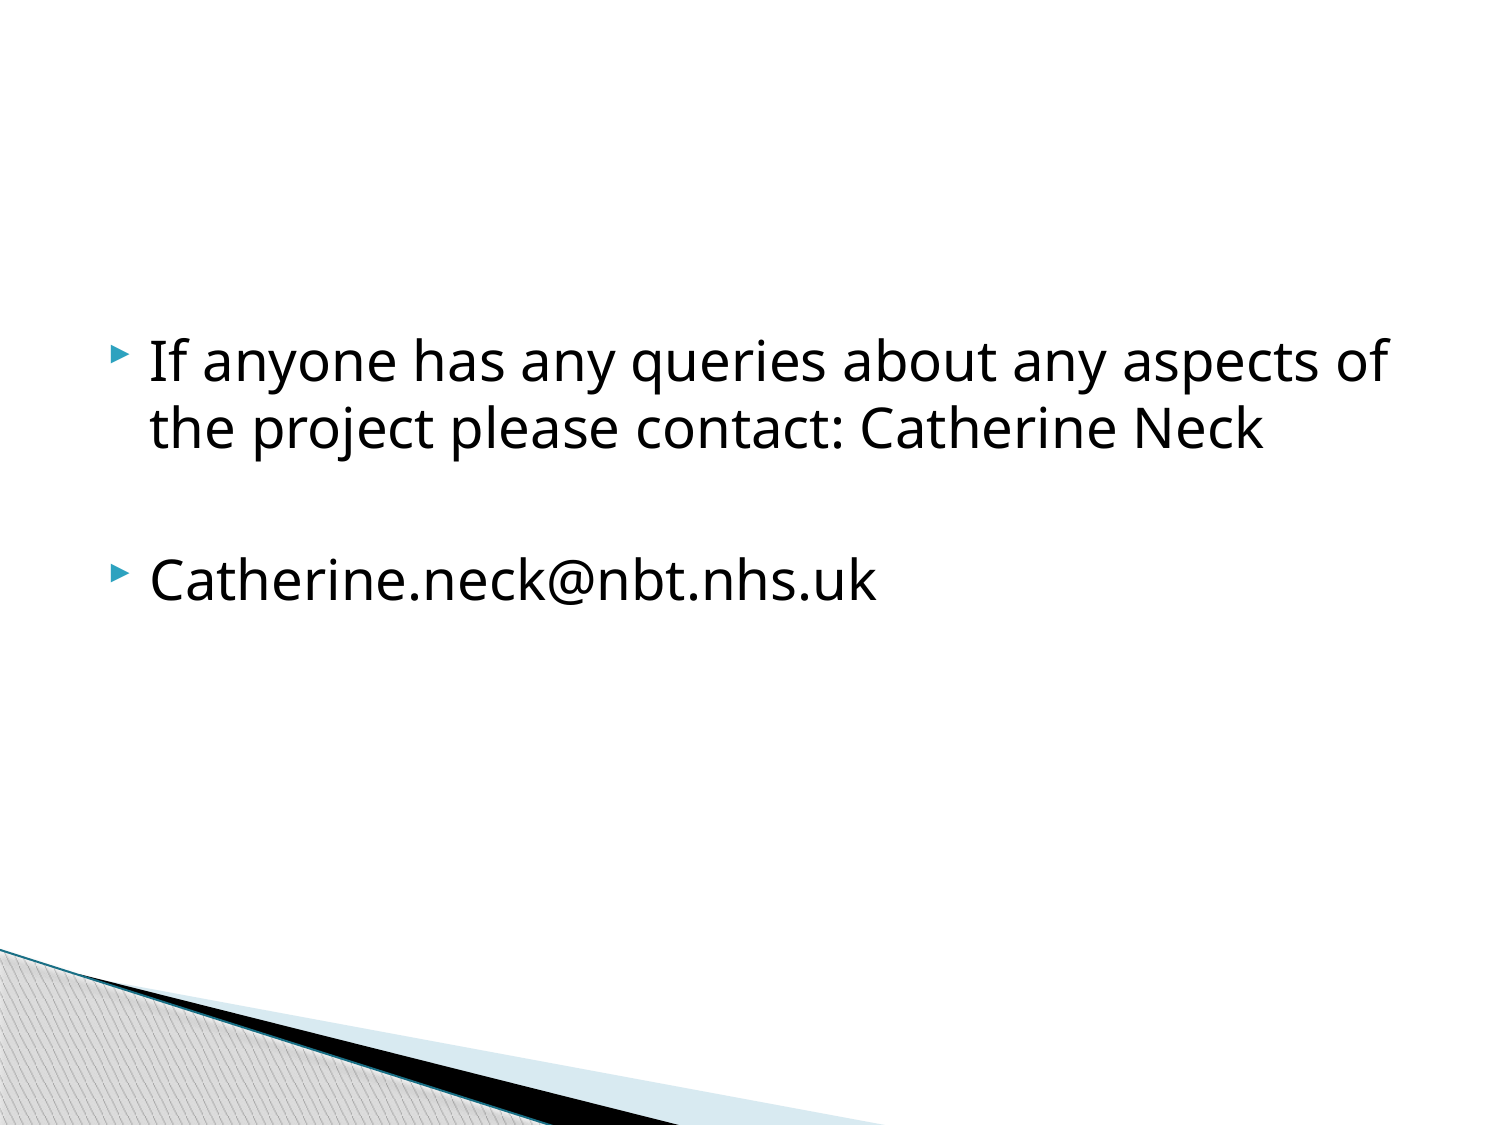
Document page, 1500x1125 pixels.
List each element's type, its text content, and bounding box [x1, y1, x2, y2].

list If anyone has any queries about any aspects of the project please contact: Catherine Neck Catherine.neck@nbt.nhs.uk [75, 90, 1425, 986]
